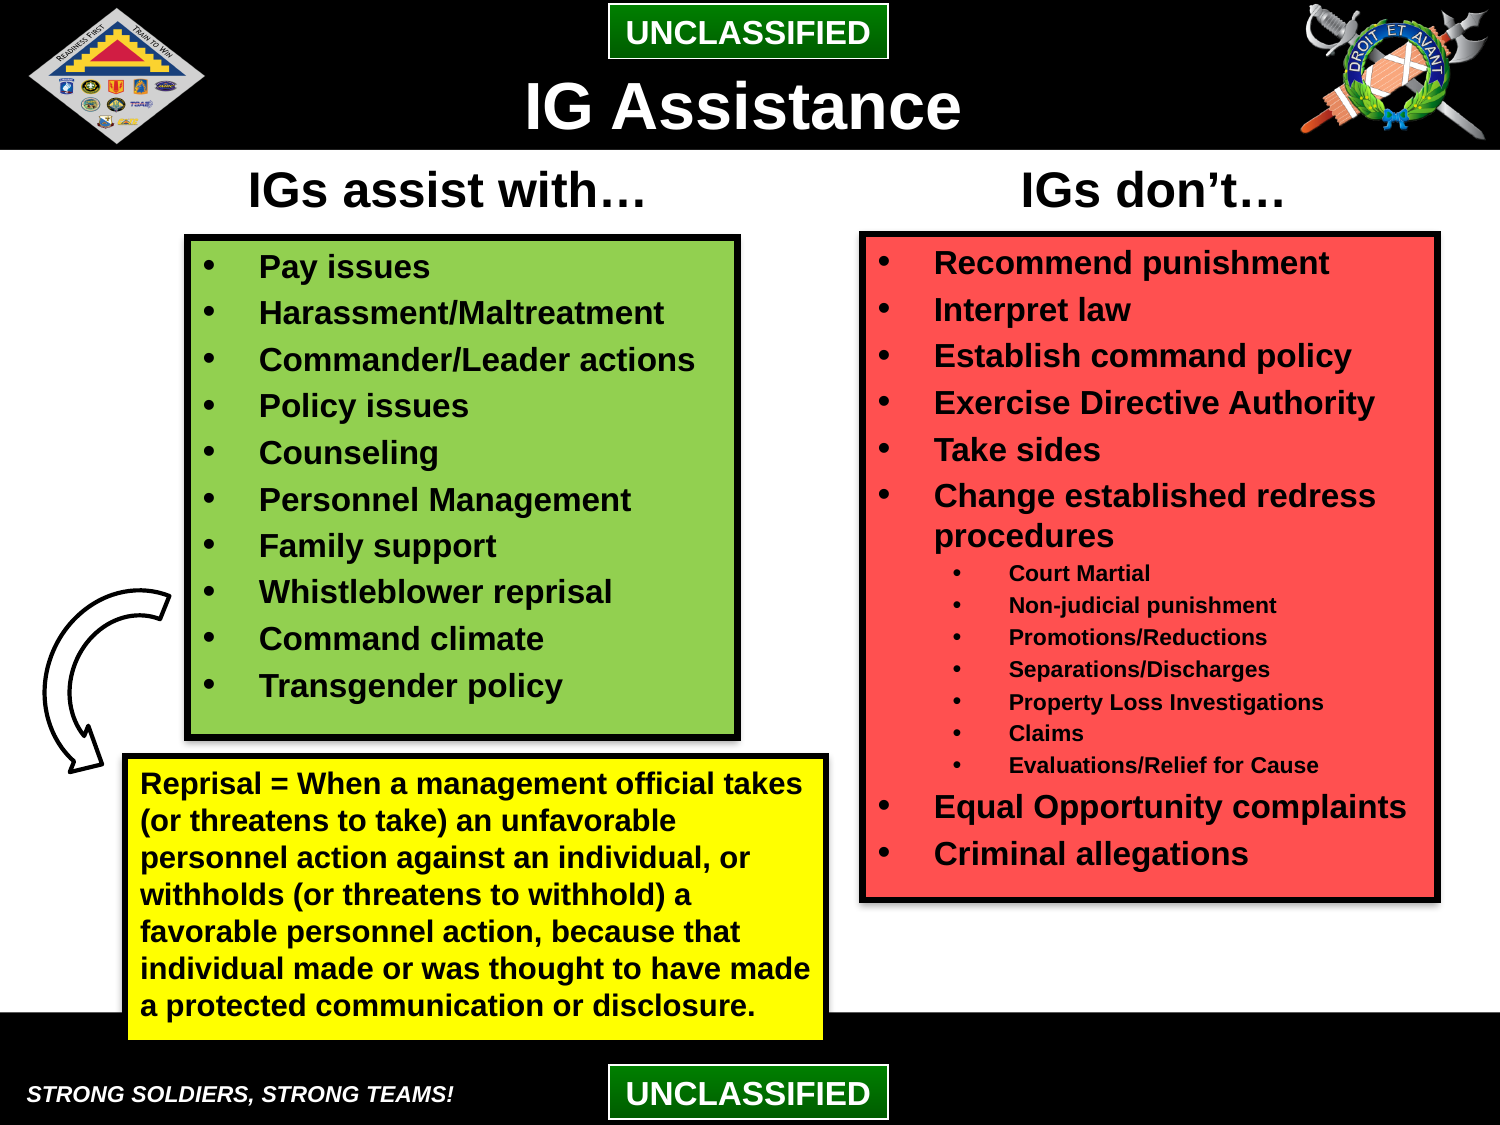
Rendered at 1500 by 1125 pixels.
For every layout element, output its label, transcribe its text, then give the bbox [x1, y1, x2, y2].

text_box IGs don’t… [1005, 149, 1303, 225]
picture [1287, 0, 1500, 148]
text_box Reprisal = When a management official takes (or threatens to take) an unfavorable personnel action against an individual, or withholds (or threatens to withhold) a favorable personnel action, because that individual made or was thought to have made a protected communication or disclosure. [125, 756, 827, 1044]
text_box Pay issues Harassment/Maltreatment Commander/Leader actions Policy issues Counseling Personnel Management Family support Whistleblower reprisal Command climate Transgender policy [187, 237, 738, 738]
title IG Assistance [0, 55, 978, 152]
picture [20, 0, 214, 55]
text_box [44, 590, 170, 773]
text_box Recommend punishment Interpret law Establish command policy Exercise Directive Authority Take sides Change established redress procedures Court Martial Non-judicial punishment Promotions/Reductions Separations/Discharges Property Loss Investigations Claims Evaluations/Relief for Cause Equal Opportunity complaints Criminal allegations [862, 233, 1438, 900]
text_box IGs assist with… [233, 149, 664, 225]
